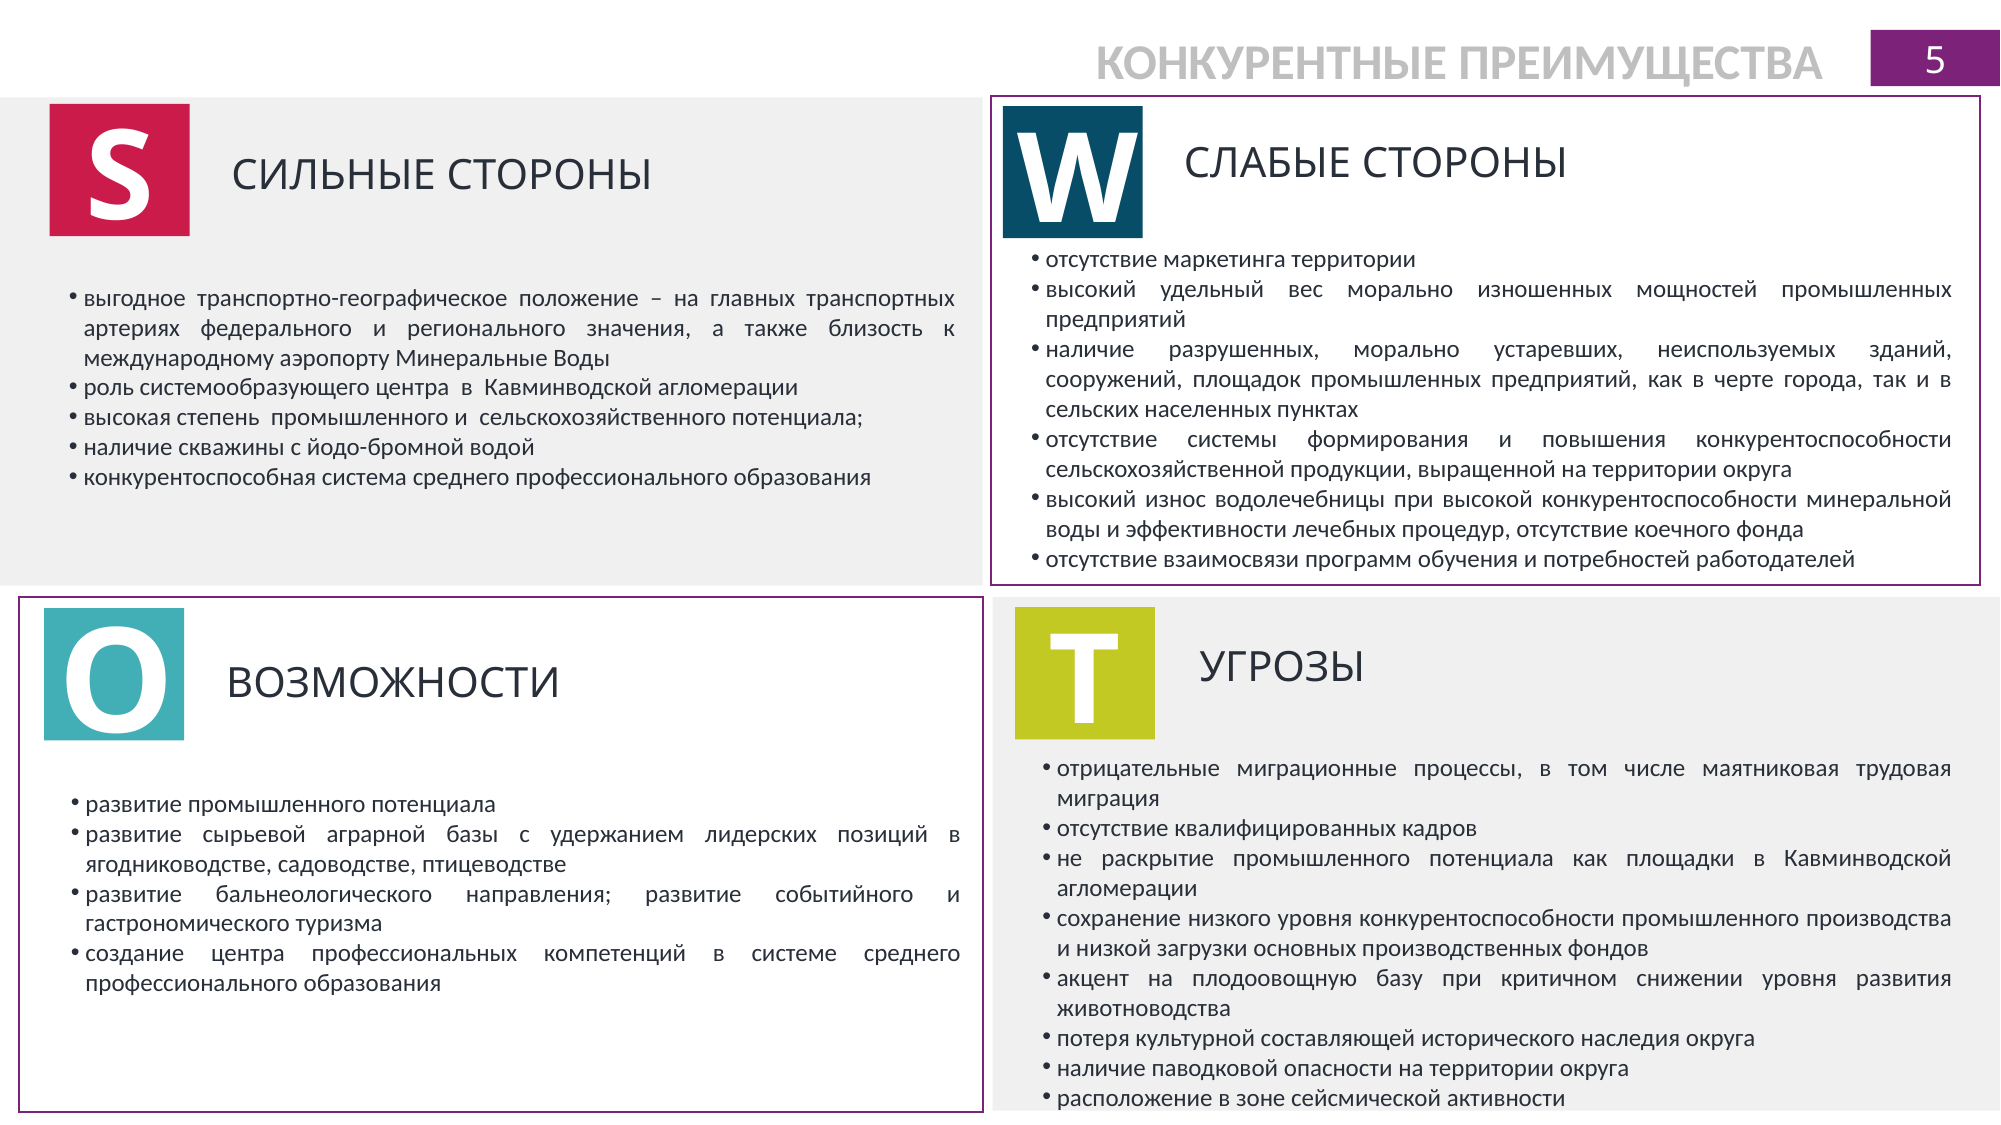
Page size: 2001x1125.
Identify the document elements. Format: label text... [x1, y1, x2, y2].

text_box отрицательные миграционные процессы, в том числе маятниковая трудовая миграция отсутствие квалифицированных кадров не раскрытие промышленного потенциала как площадки в Кавминводской агломерации сохранение низкого уровня конкурентоспособности промышленного производства и низкой загрузки основных производственных фондов акцент на плодоовощную базу при критичном снижении уровня развития животноводства потеря культурной составляющей исторического наследия округа наличие паводковой опасности на территории округа расположение в зоне сейсмической активности [1027, 744, 1969, 1119]
text_box 5 [1889, 29, 2000, 87]
text_box [18, 596, 984, 1113]
text_box [992, 596, 2000, 1112]
text_box S [49, 103, 191, 237]
text_box [0, 96, 984, 587]
text_box СИЛЬНЫЕ СТОРОНЫ [216, 141, 754, 206]
text_box КОНКУРЕНТНЫЕ ПРЕИМУЩЕСТВА [1080, 22, 1889, 95]
text_box выгодное транспортно-географическое положение – на главных транспортных артериях федерального и регионального значения, а также близость к международному аэропорту Минеральные Воды роль системообразующего центра в Кавминводской агломерации высокая степень промышленного и сельскохозяйственного потенциала; наличие скважины с йодо-бромной водой конкурентоспособная система среднего профессионального образования [54, 273, 972, 499]
text_box T [1014, 606, 1156, 740]
text_box УГРОЗЫ [1184, 631, 1465, 697]
text_box [990, 95, 1981, 586]
